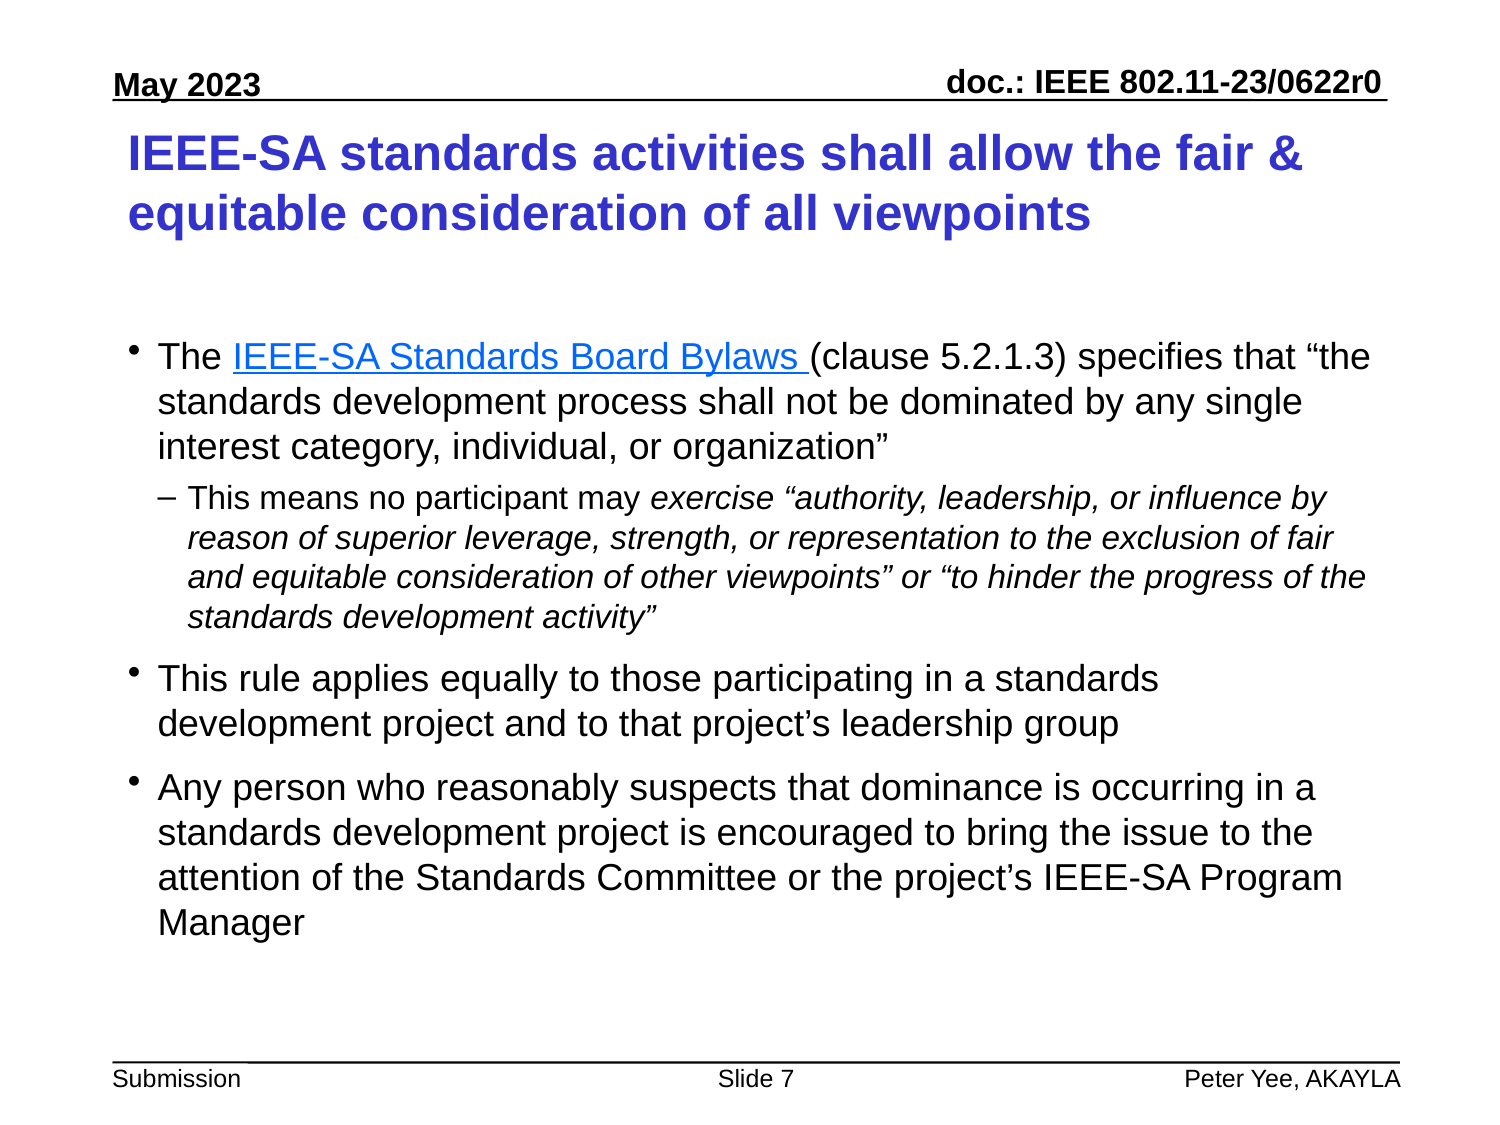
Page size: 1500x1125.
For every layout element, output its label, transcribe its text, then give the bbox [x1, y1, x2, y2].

footer Peter Yee, AKAYLA [1183, 1061, 1402, 1093]
list The IEEE-SA Standards Board Bylaws (clause 5.2.1.3) specifies that “the standards development process shall not be dominated by any single interest category, individual, or organization” This means no participant may exercise “authority, leadership, or influence by reason of superior leverage, strength, or representation to the exclusion of fair and equitable consideration of other viewpoints” or “to hinder the progress of the standards development activity” This rule applies equally to those participating in a standards development project and to that project’s leadership group Any person who reasonably suspects that dominance is occurring in a standards development project is encouraged to bring the issue to the attention of the Standards Committee or the project’s IEEE-SA Program Manager [112, 324, 1388, 1000]
title IEEE-SA standards activities shall allow the fair & equitable consideration of all viewpoints [112, 112, 1388, 288]
slide_number Slide 7 [709, 1061, 803, 1093]
